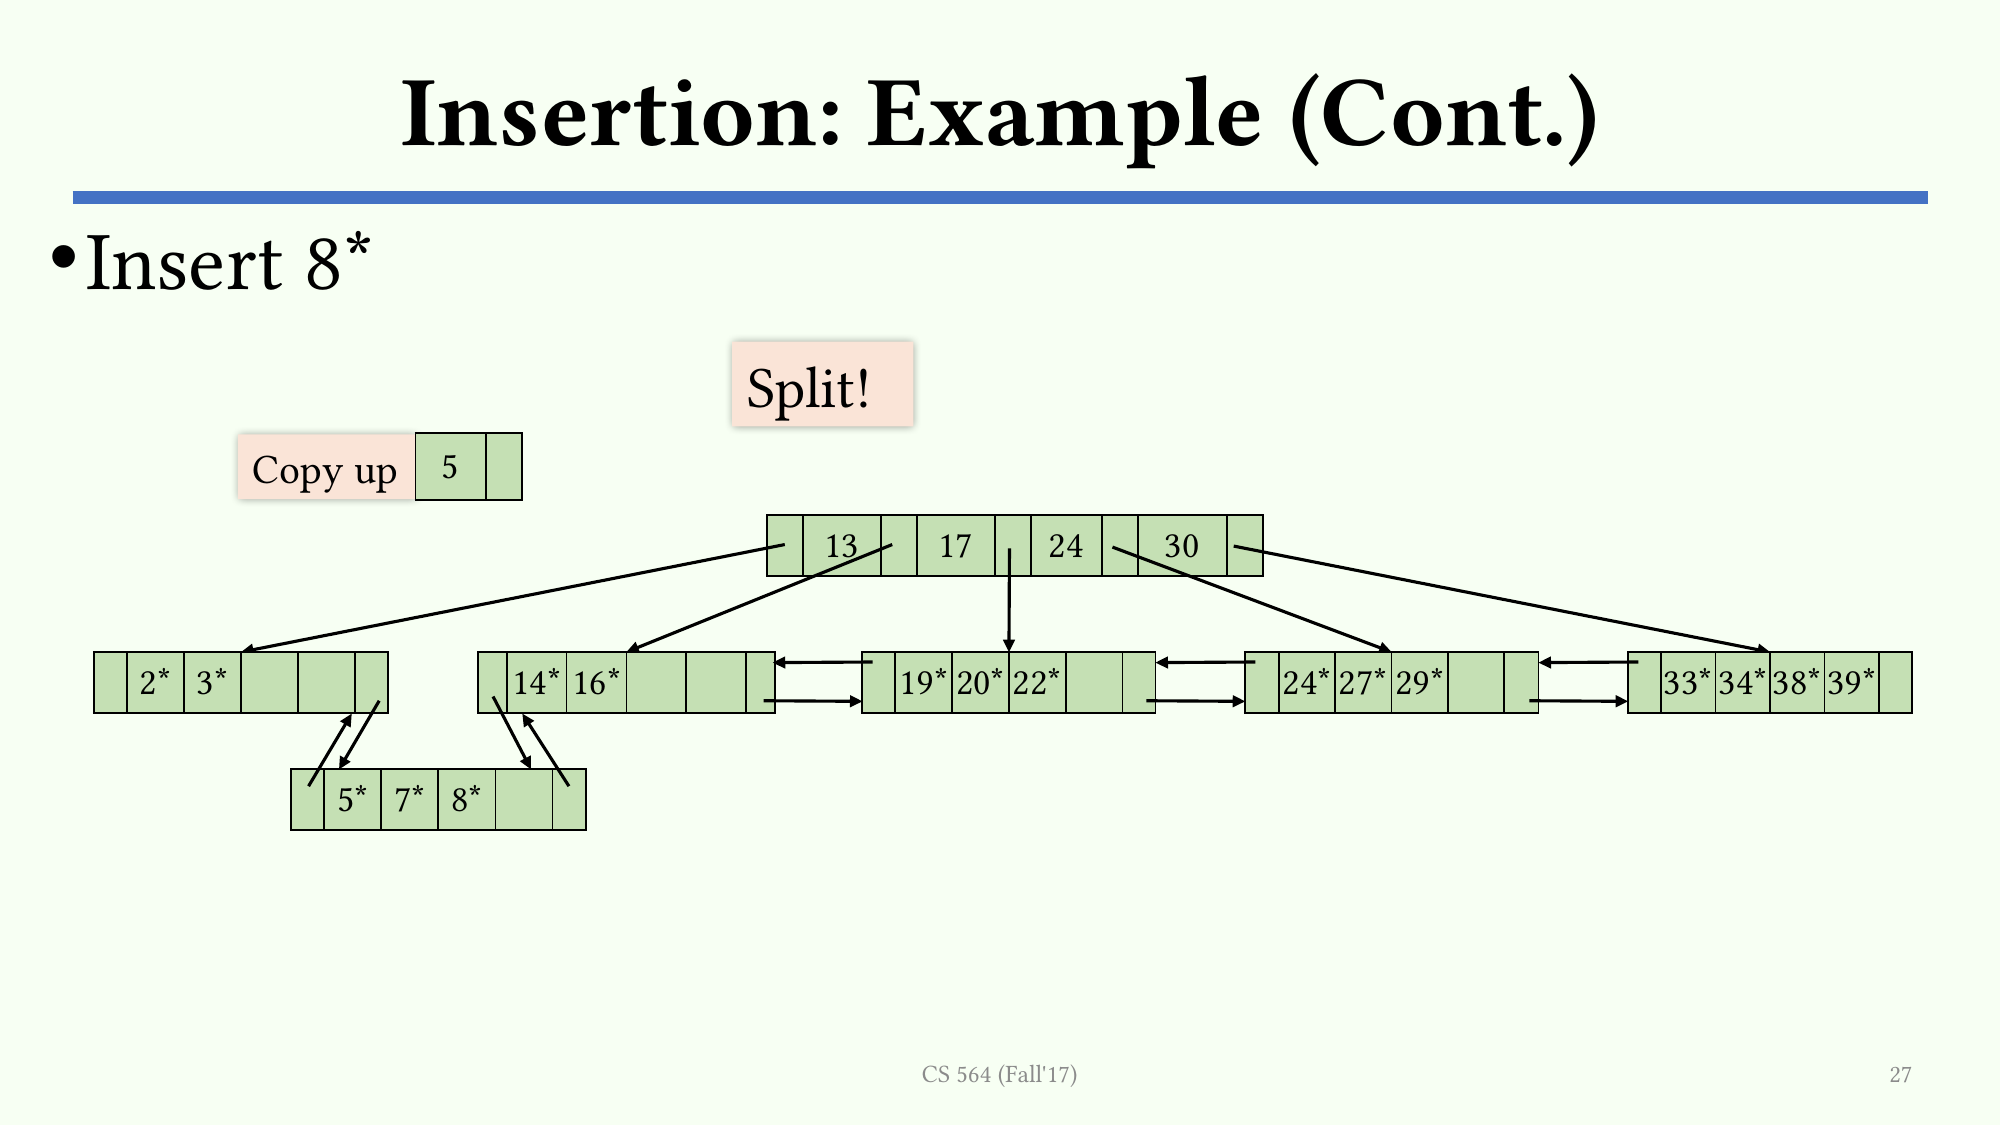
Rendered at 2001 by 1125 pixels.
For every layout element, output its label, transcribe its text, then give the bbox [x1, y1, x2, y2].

table_header 30 [1139, 516, 1226, 547]
table_header 5* [325, 770, 380, 829]
title Insertion: Example (Cont.) [72, 35, 1928, 191]
table_header 13 [804, 516, 880, 544]
table_header 38* [1771, 653, 1824, 712]
table_header 3* [185, 653, 240, 712]
text_box Split! [732, 341, 914, 427]
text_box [493, 696, 531, 770]
table_header [1246, 653, 1278, 712]
table_header [1629, 653, 1660, 712]
table_header 22* [1010, 653, 1065, 712]
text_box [241, 544, 626, 653]
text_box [522, 713, 569, 787]
table_header [1880, 653, 1911, 712]
table_header [768, 516, 802, 544]
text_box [1112, 547, 1392, 653]
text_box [626, 544, 893, 653]
table_header 34* [1716, 653, 1769, 712]
table_header 5 [416, 434, 485, 499]
text_box Copy up [237, 434, 415, 500]
table_header [299, 653, 354, 712]
table_header [479, 653, 506, 712]
table_header [553, 770, 585, 829]
table_header 7* [382, 770, 437, 829]
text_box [339, 700, 380, 770]
table_header [95, 653, 126, 712]
table_header 14* [508, 653, 566, 712]
table_header 39* [1825, 653, 1878, 712]
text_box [1233, 545, 1770, 653]
table_header [627, 653, 685, 712]
table_header [882, 516, 916, 575]
table_header [487, 434, 521, 499]
table_header 16* [567, 653, 626, 712]
table_header [1103, 516, 1137, 575]
table_header 29* [1392, 653, 1447, 712]
table_header [496, 770, 552, 829]
table_header [1505, 653, 1538, 712]
table_header 33* [1662, 653, 1715, 712]
table_header 19* [896, 653, 951, 712]
list Insert 8* [34, 198, 1866, 435]
table_header 17 [918, 516, 994, 575]
table_header 27* [1336, 653, 1391, 712]
table_header 24* [1280, 653, 1334, 712]
table_header [1228, 516, 1262, 547]
table_header 24 [1032, 516, 1101, 575]
table_header [1449, 653, 1503, 712]
table_header [687, 653, 745, 712]
table_header [356, 653, 387, 712]
footer CS 564 (Fall'17) [662, 1042, 1338, 1103]
table_header [996, 516, 1030, 575]
table_header [292, 770, 323, 829]
table_header 20* [953, 653, 1008, 712]
slide_number 27 [1412, 1042, 1928, 1103]
table_header [863, 653, 894, 712]
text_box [308, 713, 352, 787]
table_header 2* [128, 653, 183, 712]
table_header [1123, 653, 1155, 712]
table_header [242, 653, 297, 712]
table_header [1067, 653, 1122, 712]
table_header 8* [439, 770, 495, 829]
table_header [747, 653, 774, 712]
